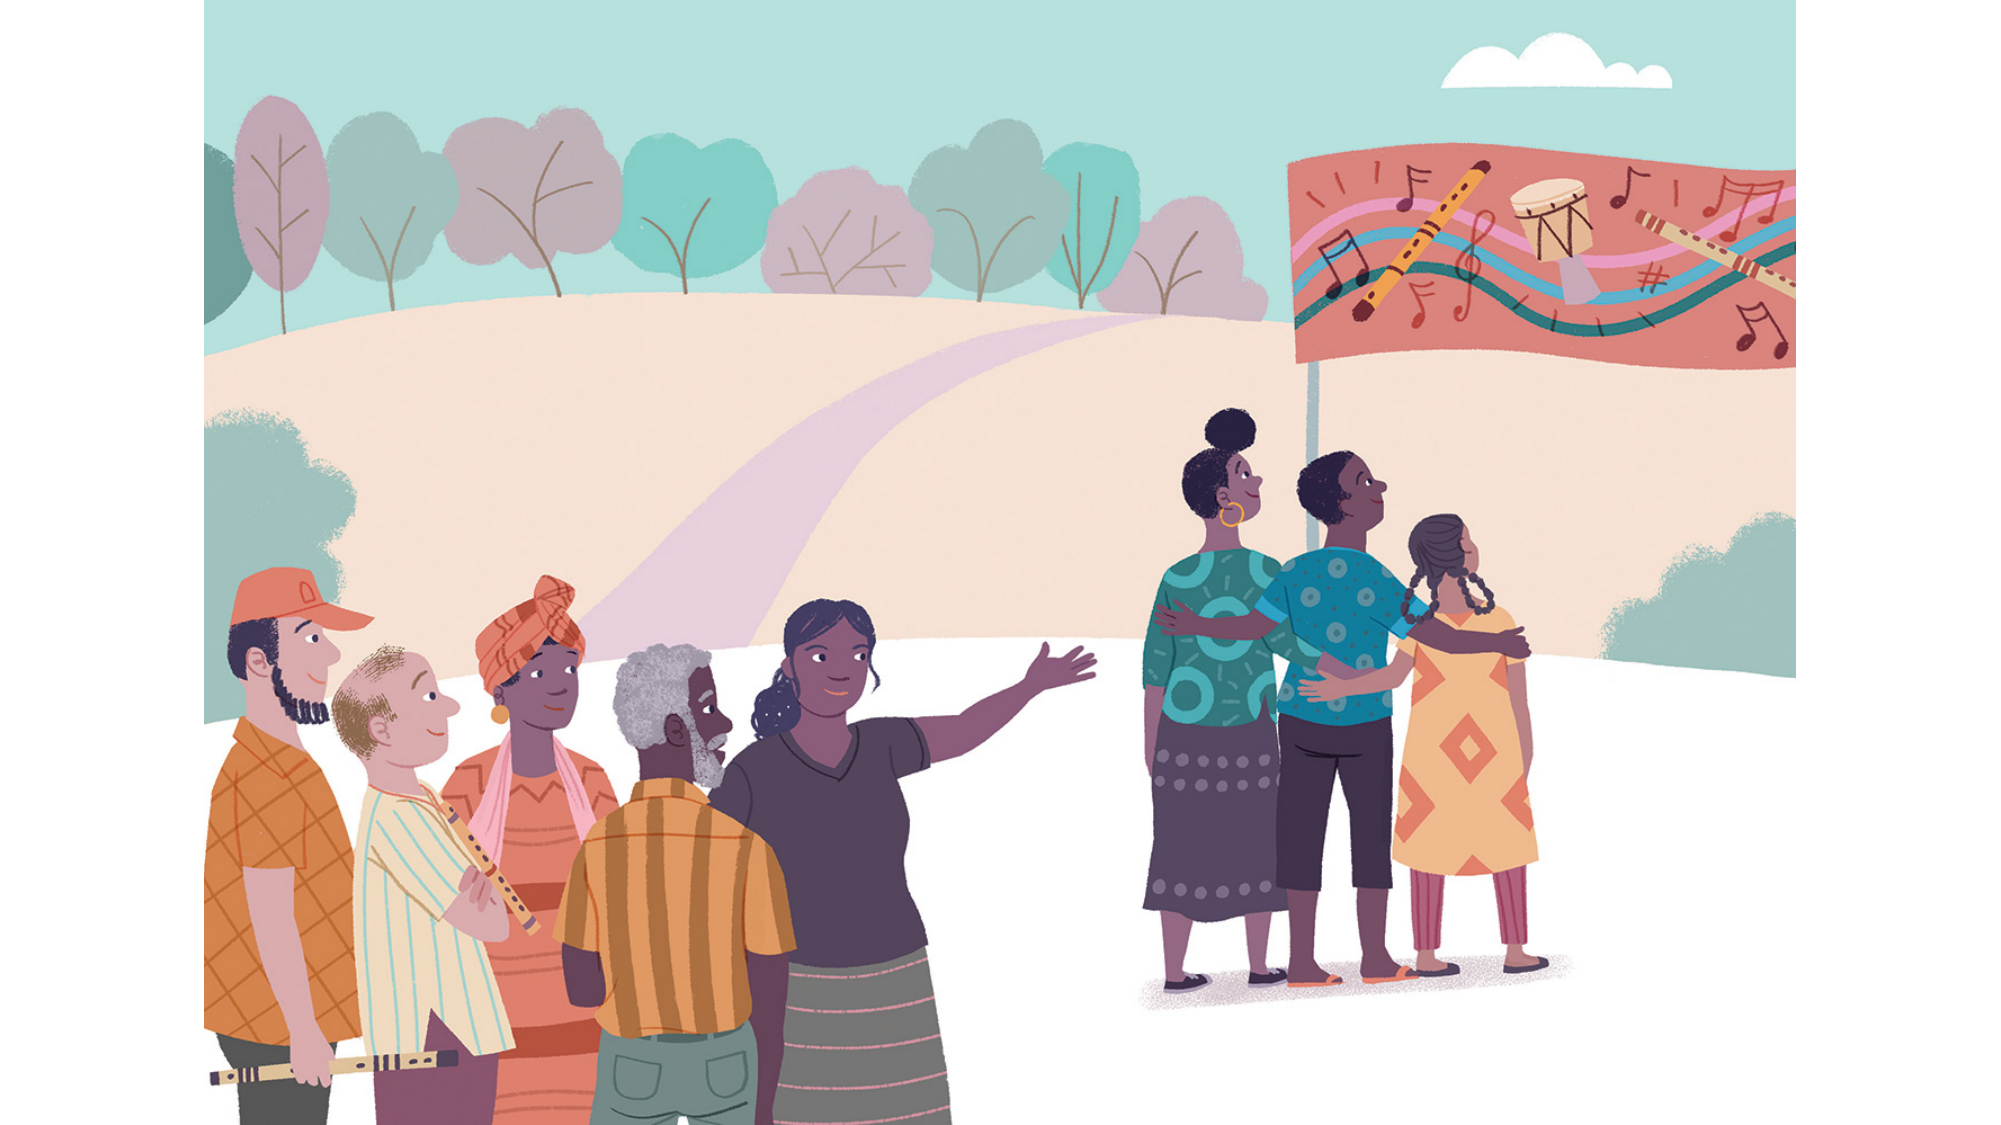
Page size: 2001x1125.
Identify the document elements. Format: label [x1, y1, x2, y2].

picture [204, 0, 1796, 1125]
